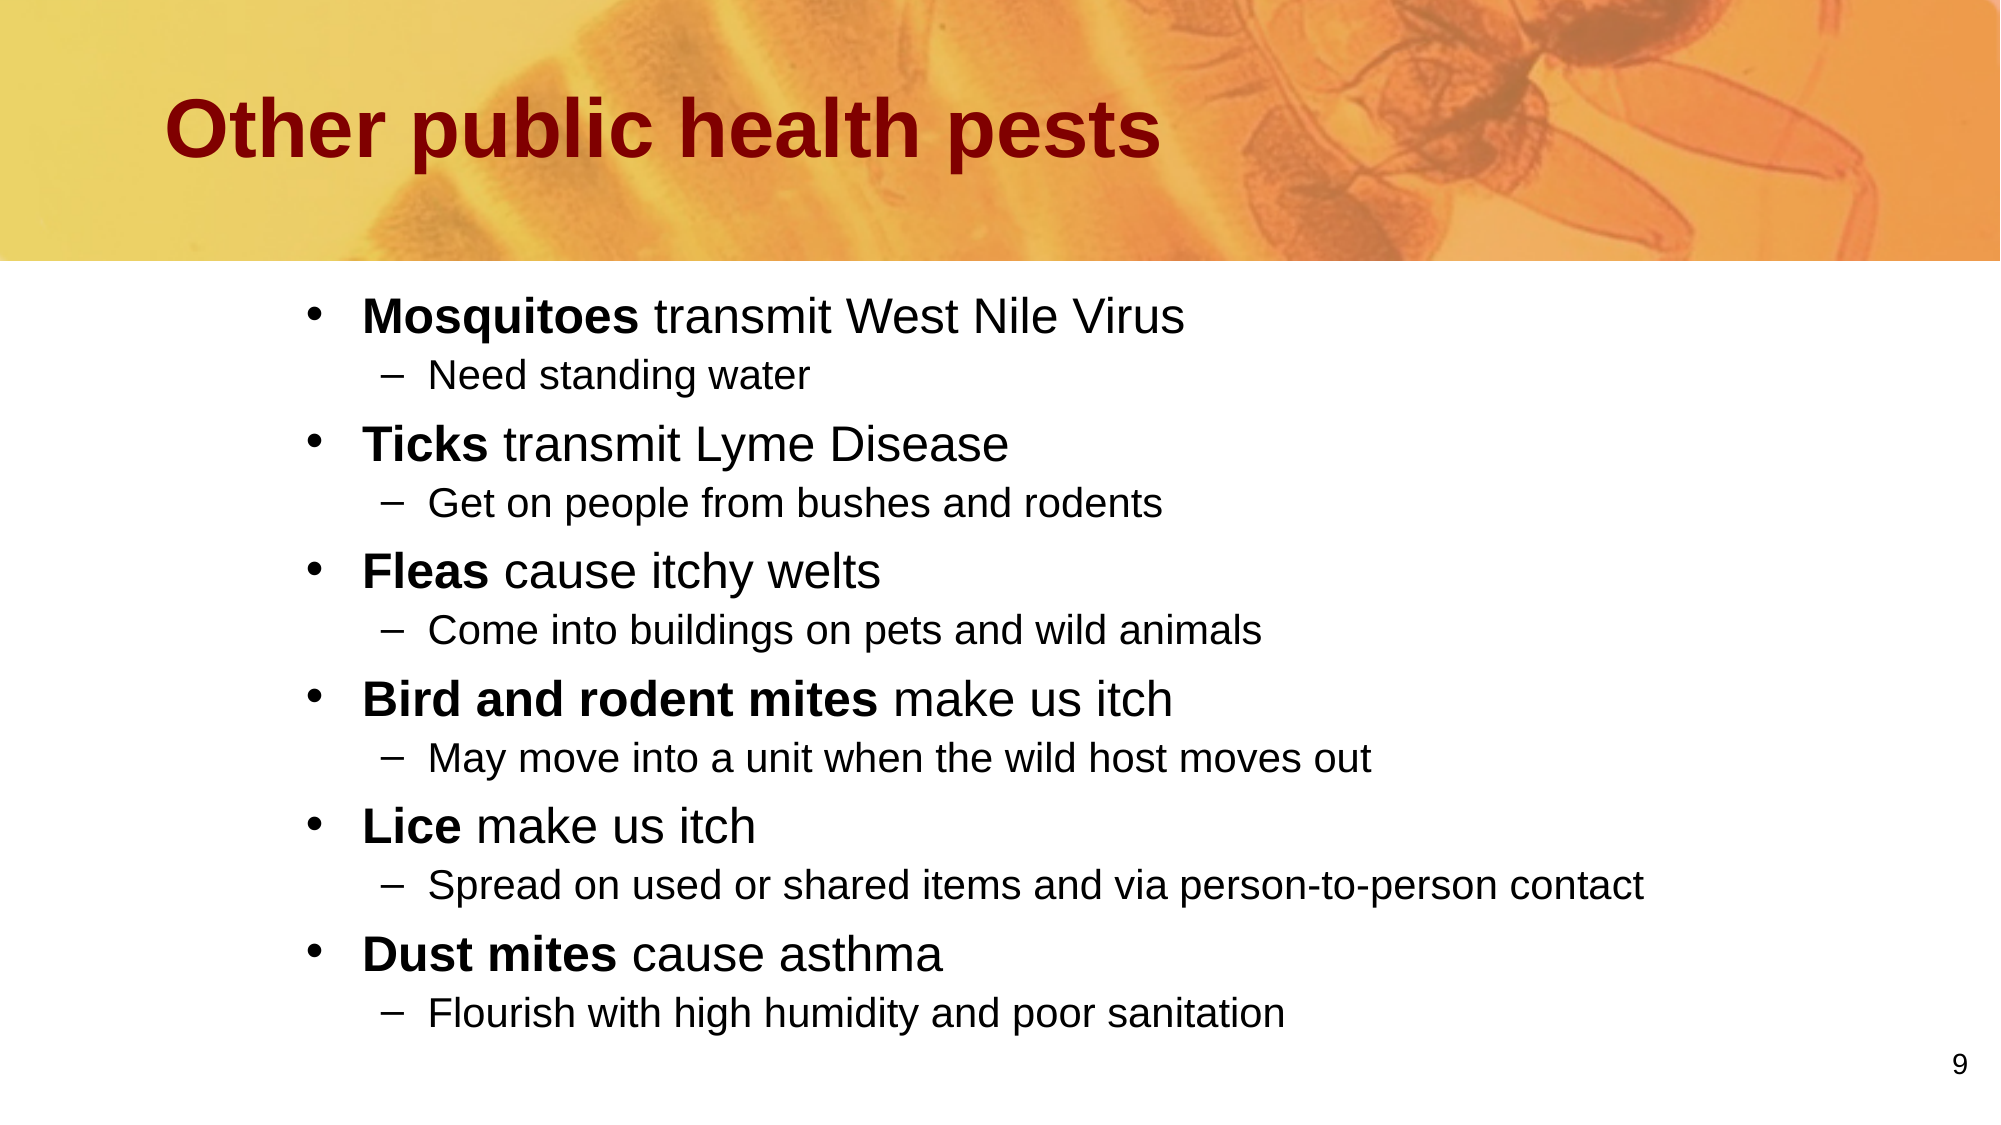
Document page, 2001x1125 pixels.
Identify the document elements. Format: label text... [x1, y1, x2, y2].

list Mosquitoes transmit West Nile Virus Need standing water Ticks transmit Lyme Disease Get on people from bushes and rodents Fleas cause itchy welts Come into buildings on pets and wild animals Bird and rodent mites make us itch May move into a unit when the wild host moves out Lice make us itch Spread on used or shared items and via person-to-person contact Dust mites cause asthma Flourish with high humidity and poor sanitation [291, 287, 1733, 1083]
picture [0, 0, 2000, 261]
slide_number 9 [1566, 1037, 1984, 1113]
title Other public health pests [150, 50, 1850, 213]
